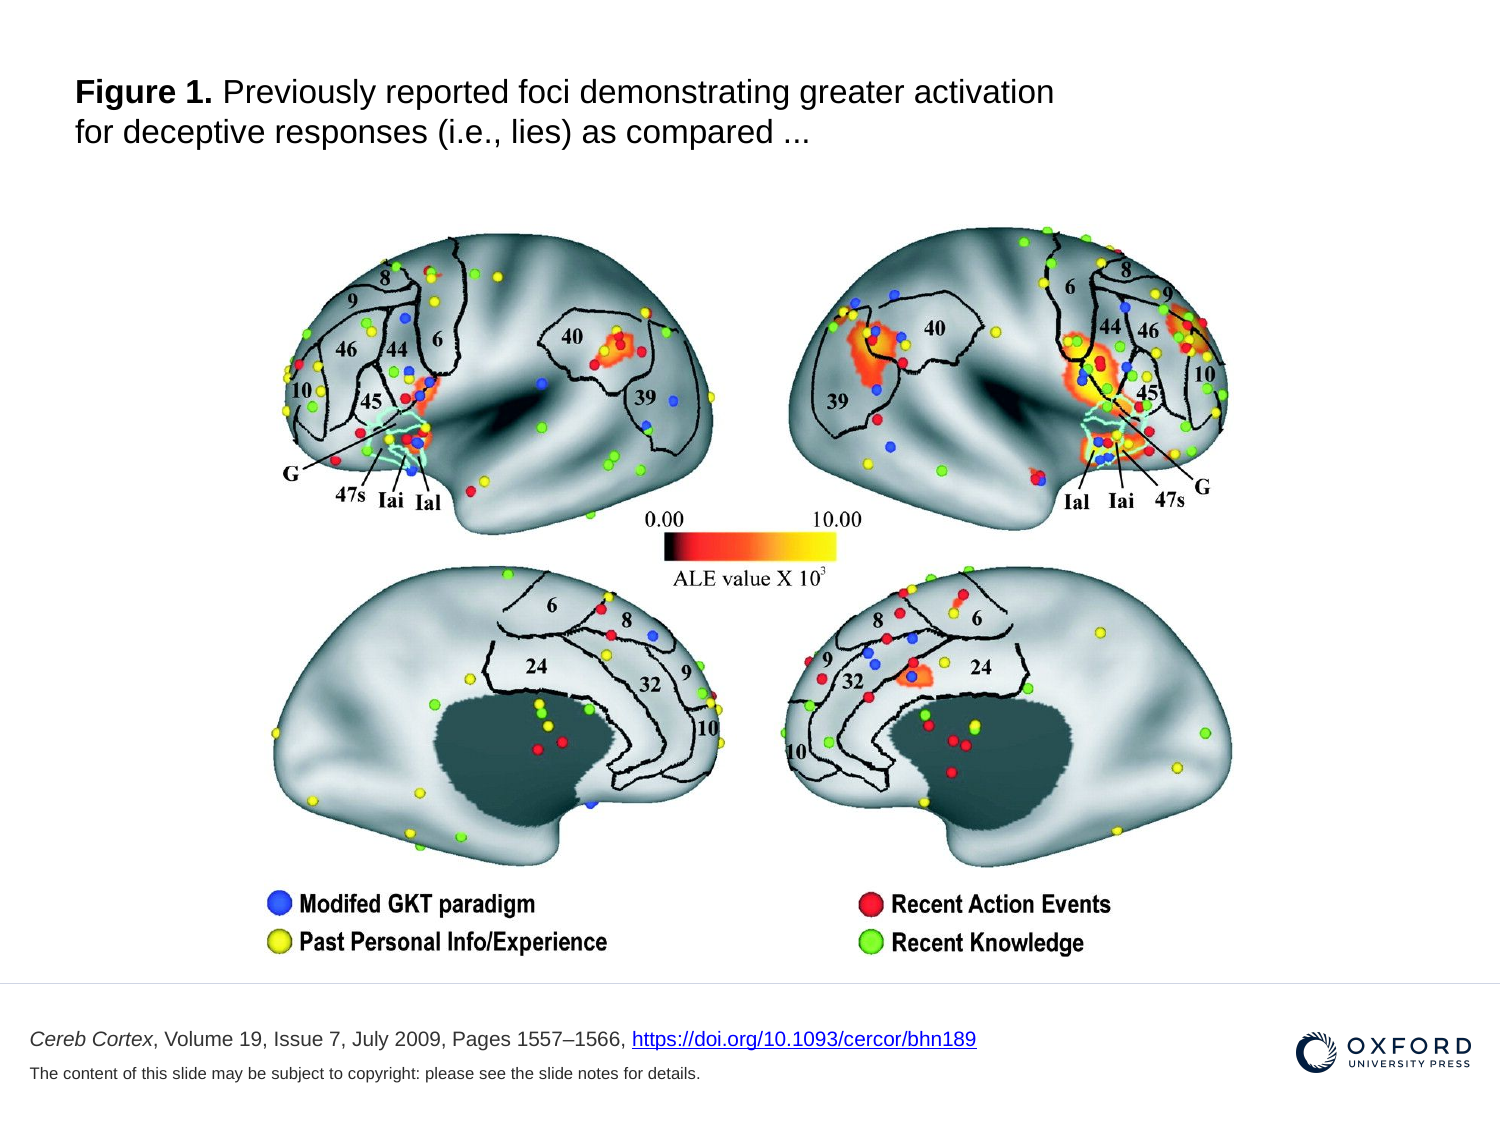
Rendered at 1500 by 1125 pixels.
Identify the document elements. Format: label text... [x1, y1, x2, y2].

title Figure 1. Previously reported foci demonstrating greater activation for deceptive responses (i.e., lies) as compared ... [75, 69, 1078, 171]
picture [264, 224, 1234, 957]
picture [1296, 1032, 1471, 1073]
footer Cereb Cortex, Volume 19, Issue 7, July 2009, Pages 1557–1566, https://doi.org/10.1093/cercor/bhn189 The content of this slide may be subject to copyright: please see the slide notes for details. [0, 983, 1260, 1125]
